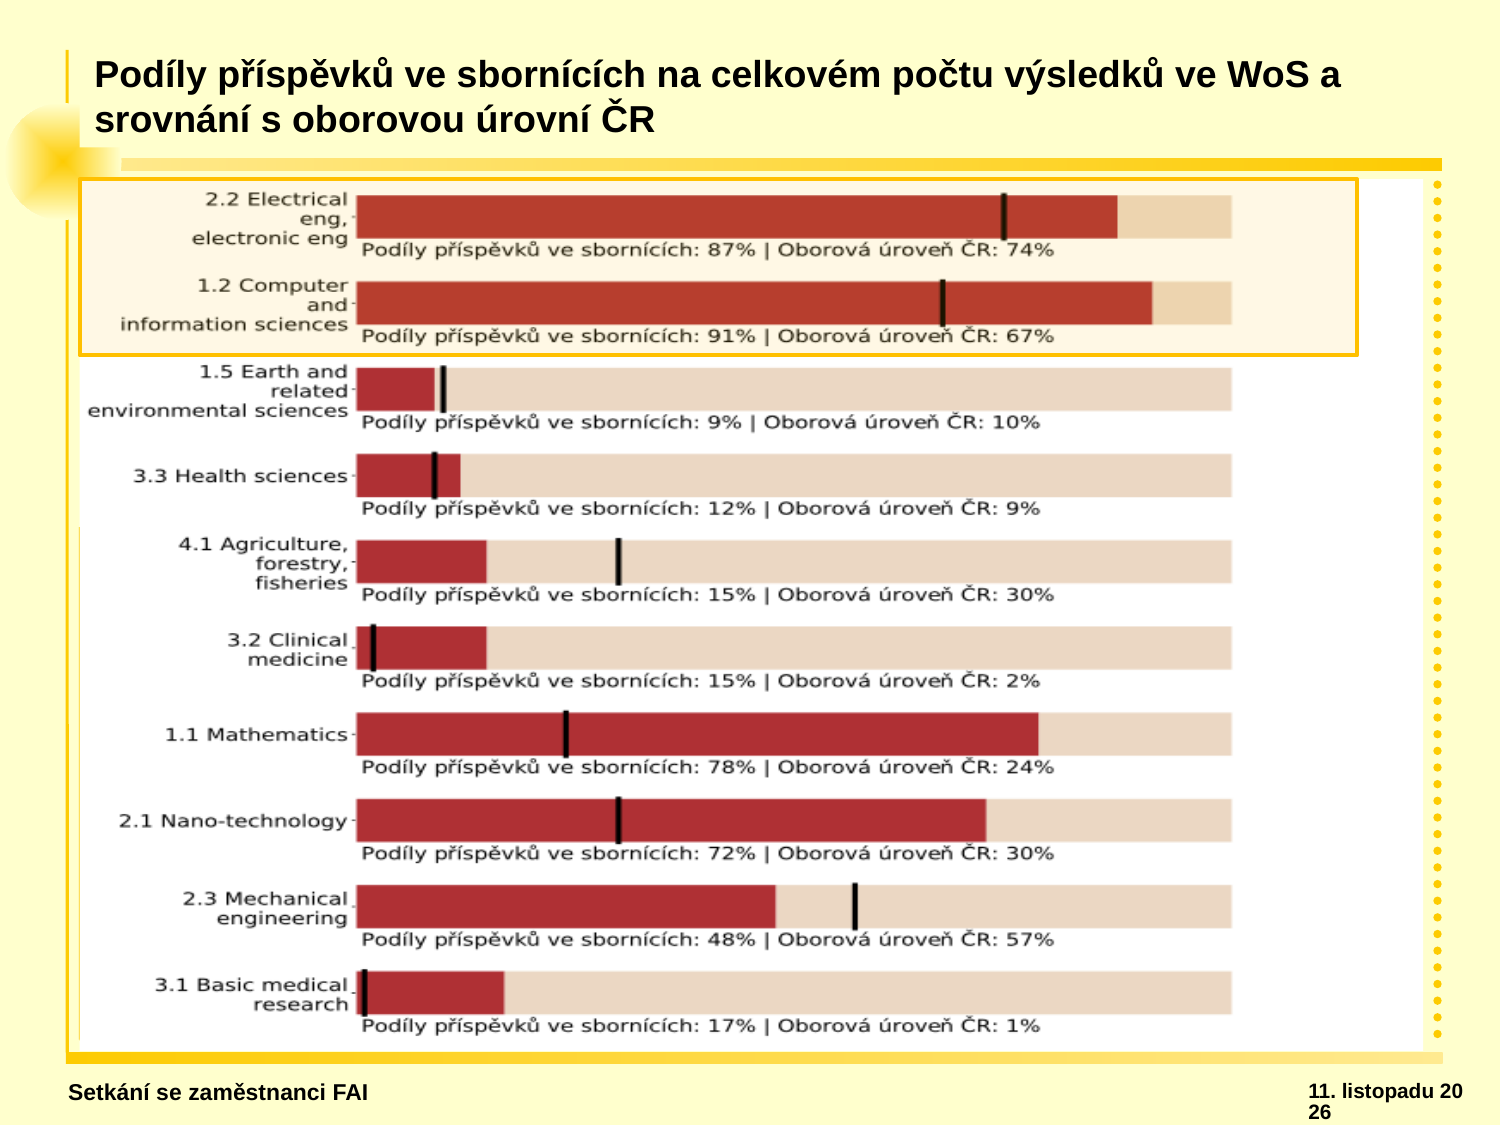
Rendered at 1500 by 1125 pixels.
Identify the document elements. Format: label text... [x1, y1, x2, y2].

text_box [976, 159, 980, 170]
picture [61, 7, 621, 168]
text_box Podíly příspěvků ve sbornících na celkovém počtu výsledků ve WoS a srovnání s oborovou úrovní ČR [79, 42, 1435, 148]
footer Setkání se zaměstnanci FAI [52, 1070, 727, 1107]
picture [79, 178, 1424, 1051]
slide_number 13. dubna 2021 [1292, 1070, 1483, 1107]
